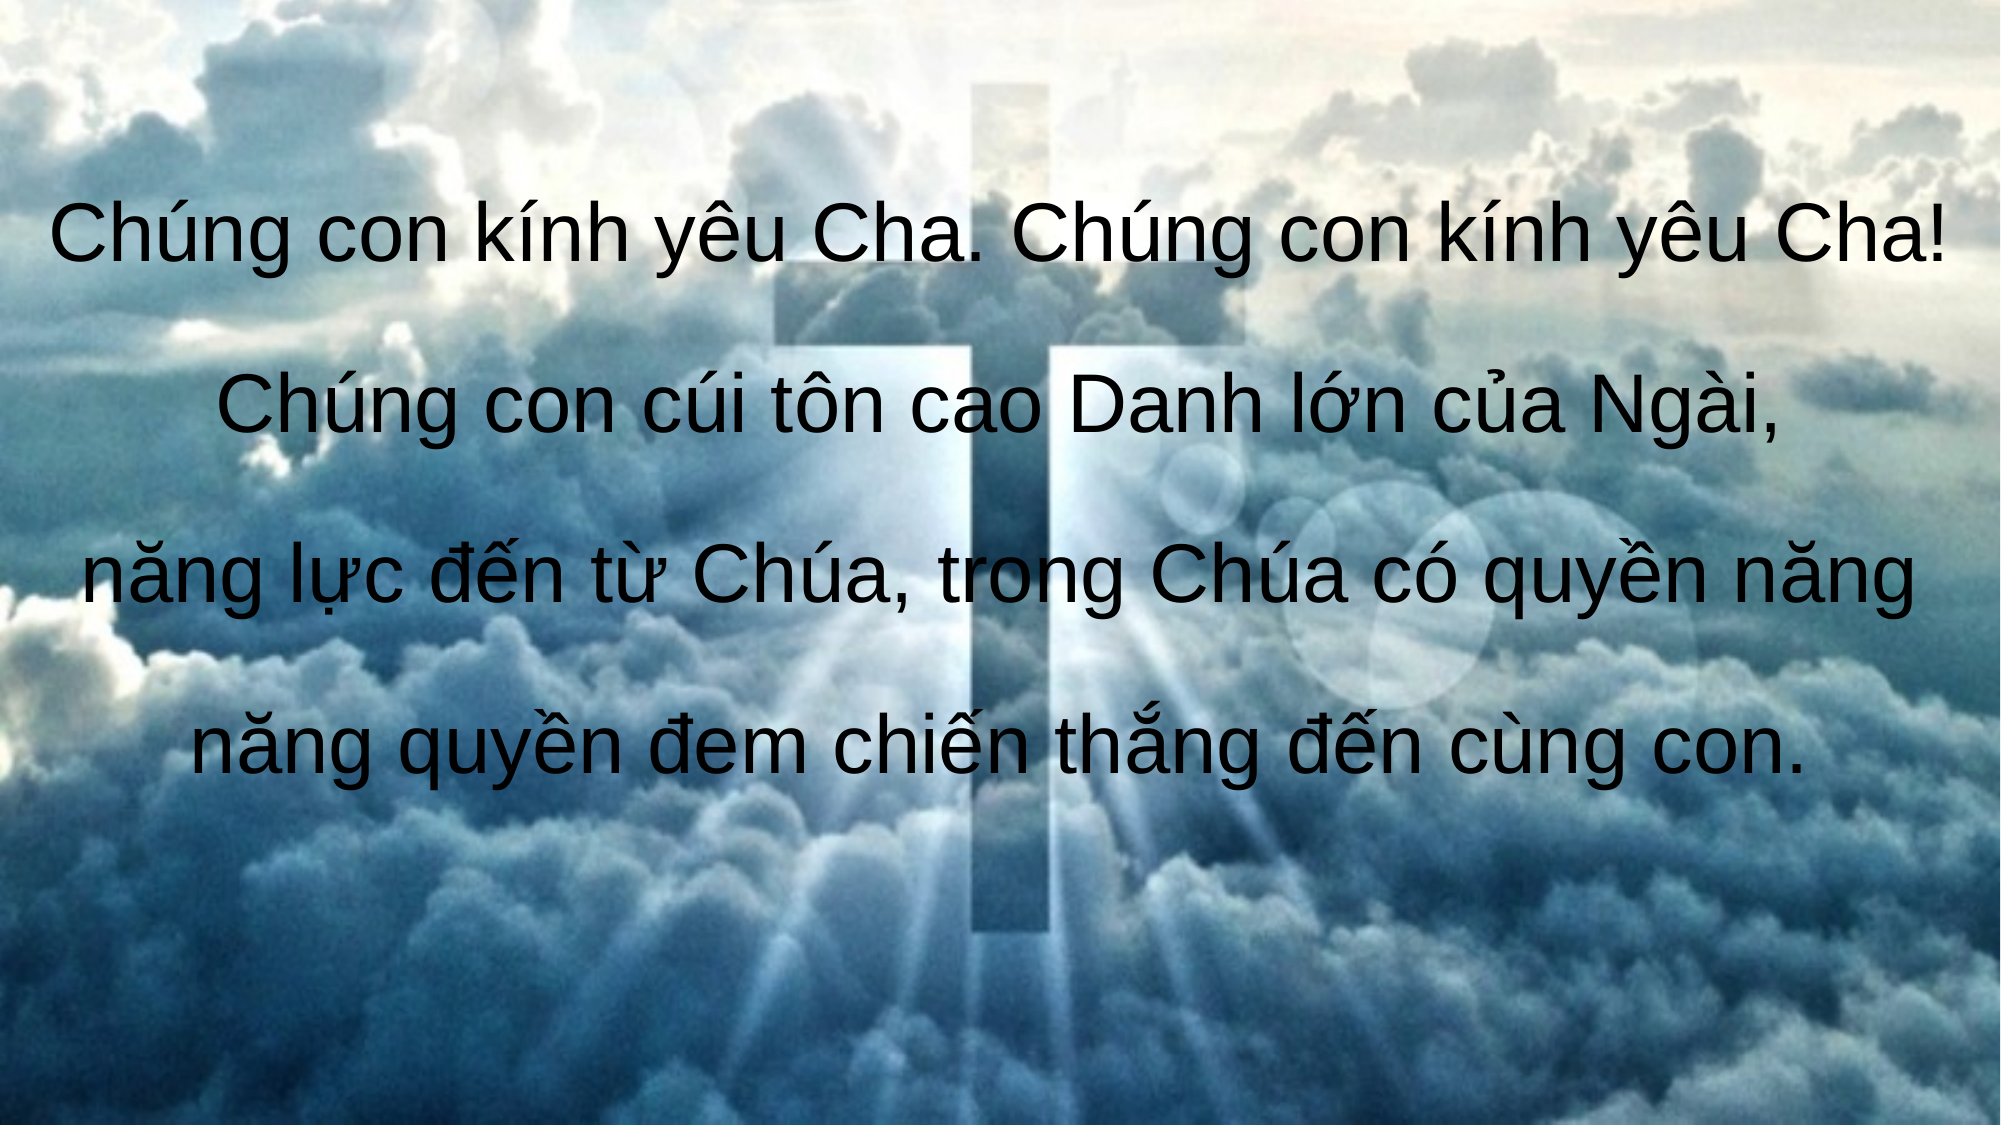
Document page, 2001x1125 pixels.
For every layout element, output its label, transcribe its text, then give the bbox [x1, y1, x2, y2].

list Chúng con kính yêu Cha. Chúng con kính yêu Cha! Chúng con cúi tôn cao Danh lớn của Ngài, năng lực đến từ Chúa, trong Chúa có quyền năng năng quyền đem chiến thắng đến cùng con. [0, 0, 2000, 1125]
